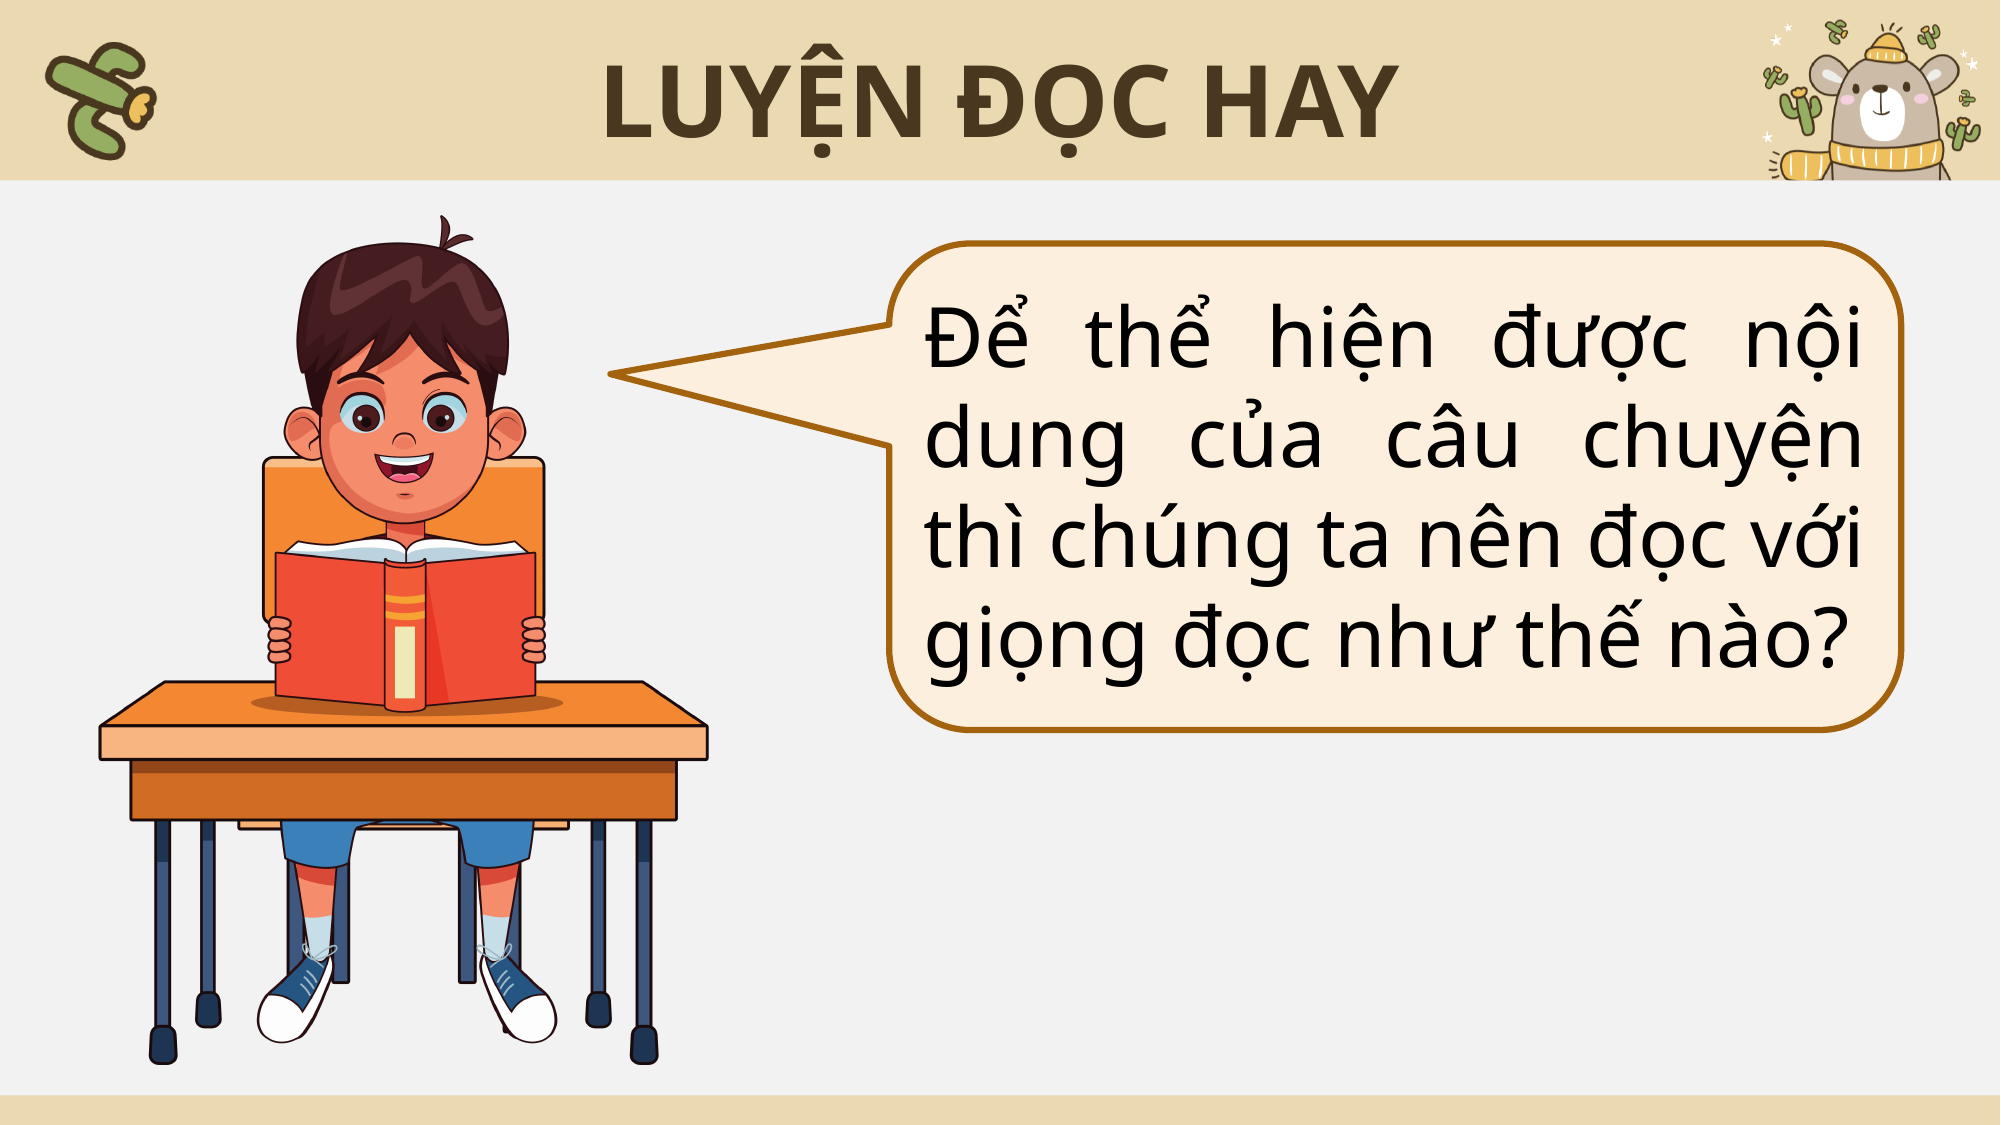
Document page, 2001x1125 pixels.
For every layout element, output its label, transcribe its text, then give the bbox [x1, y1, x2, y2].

text_box Để thể hiện được nội dung của câu chuyện thì chúng ta nên đọc với giọng đọc như thế nào? [909, 277, 1881, 692]
text_box LUYỆN ĐỌC HAY [303, 30, 1697, 165]
text_box [714, 243, 1902, 731]
picture [0, 0, 211, 177]
picture [1747, 17, 1985, 180]
picture [98, 215, 709, 1066]
